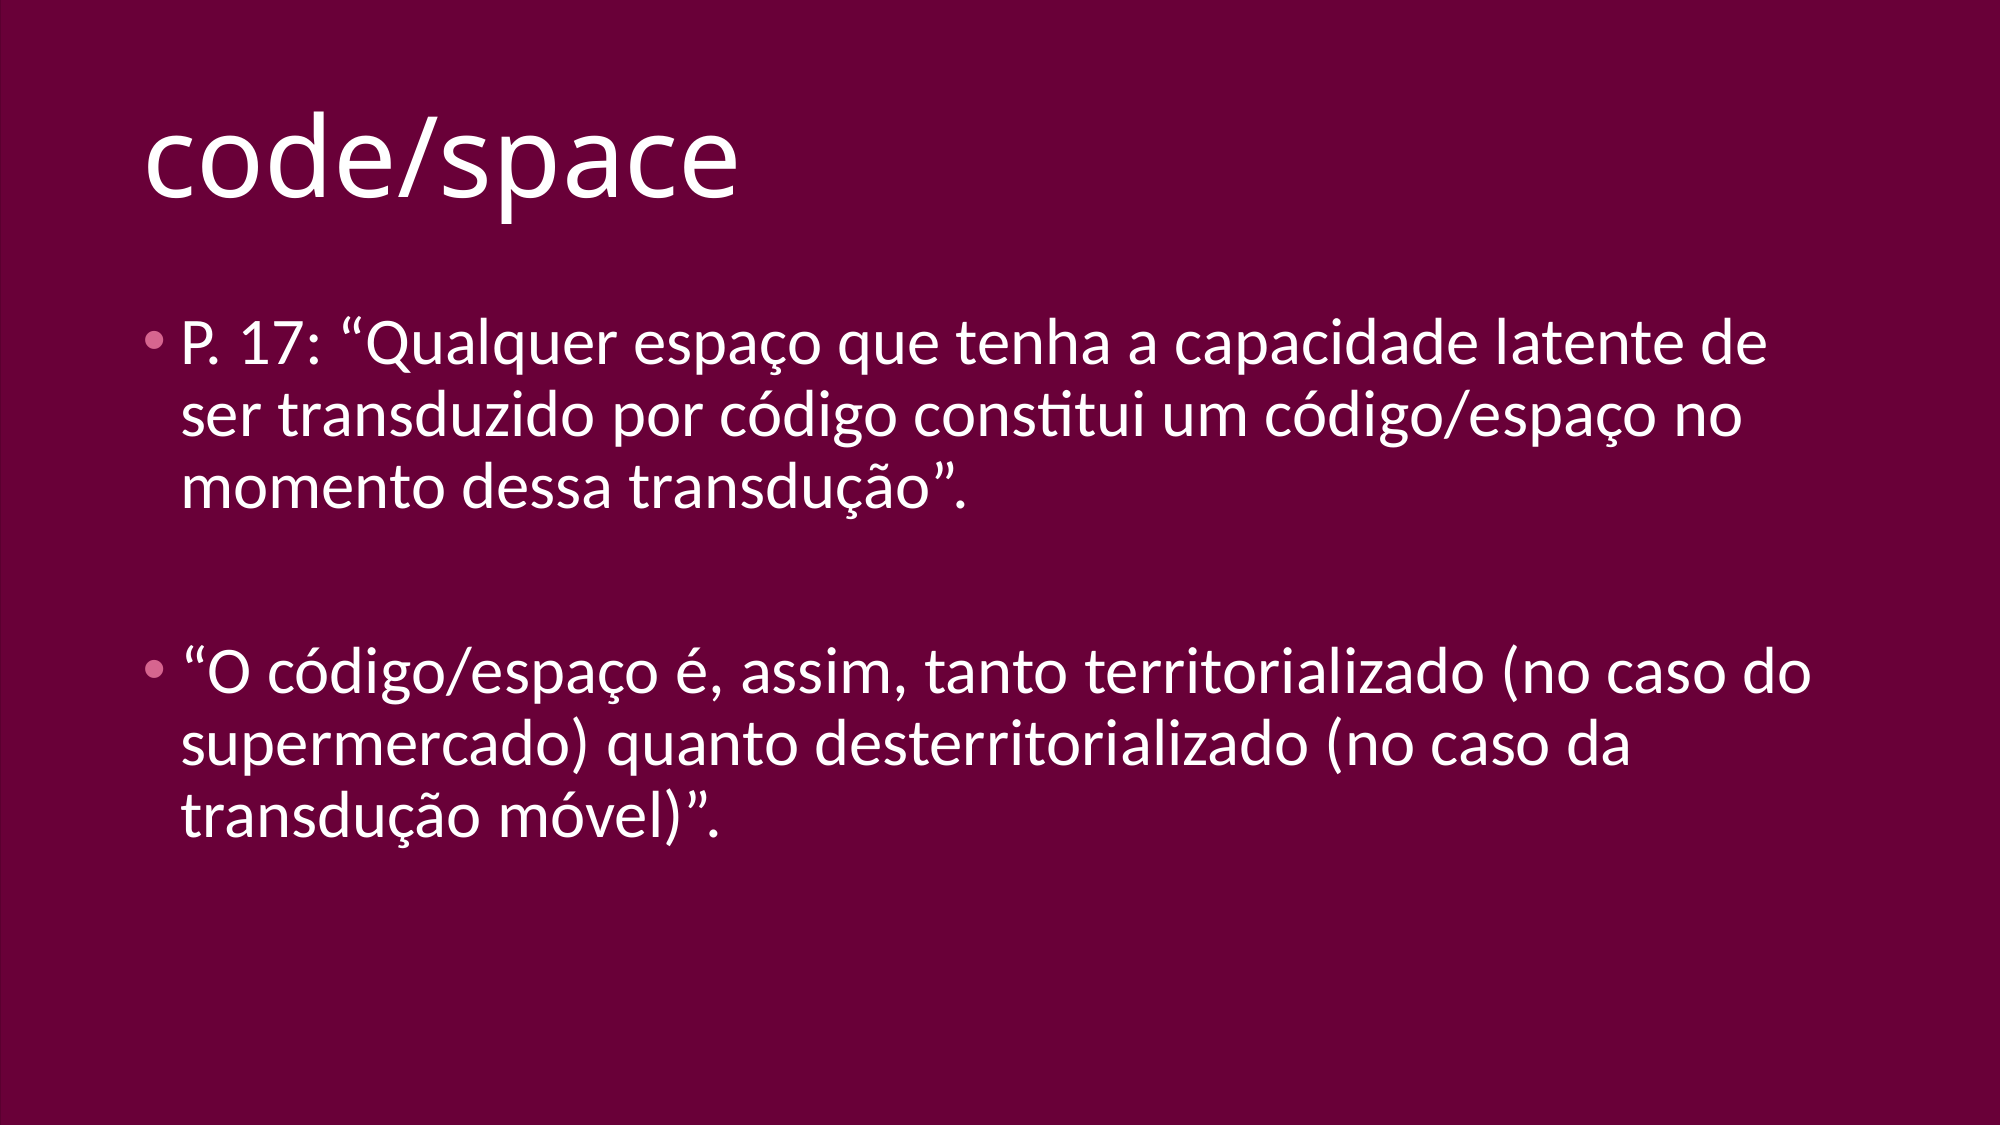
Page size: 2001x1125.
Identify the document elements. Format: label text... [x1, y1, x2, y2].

title code/space [127, 52, 1873, 270]
list P. 17: “Qualquer espaço que tenha a capacidade latente de ser transduzido por código constitui um código/espaço no momento dessa transdução”. “O código/espaço é, assim, tanto territorializado (no caso do supermercado) quanto desterritorializado (no caso da transdução móvel)”. [127, 299, 1873, 1014]
